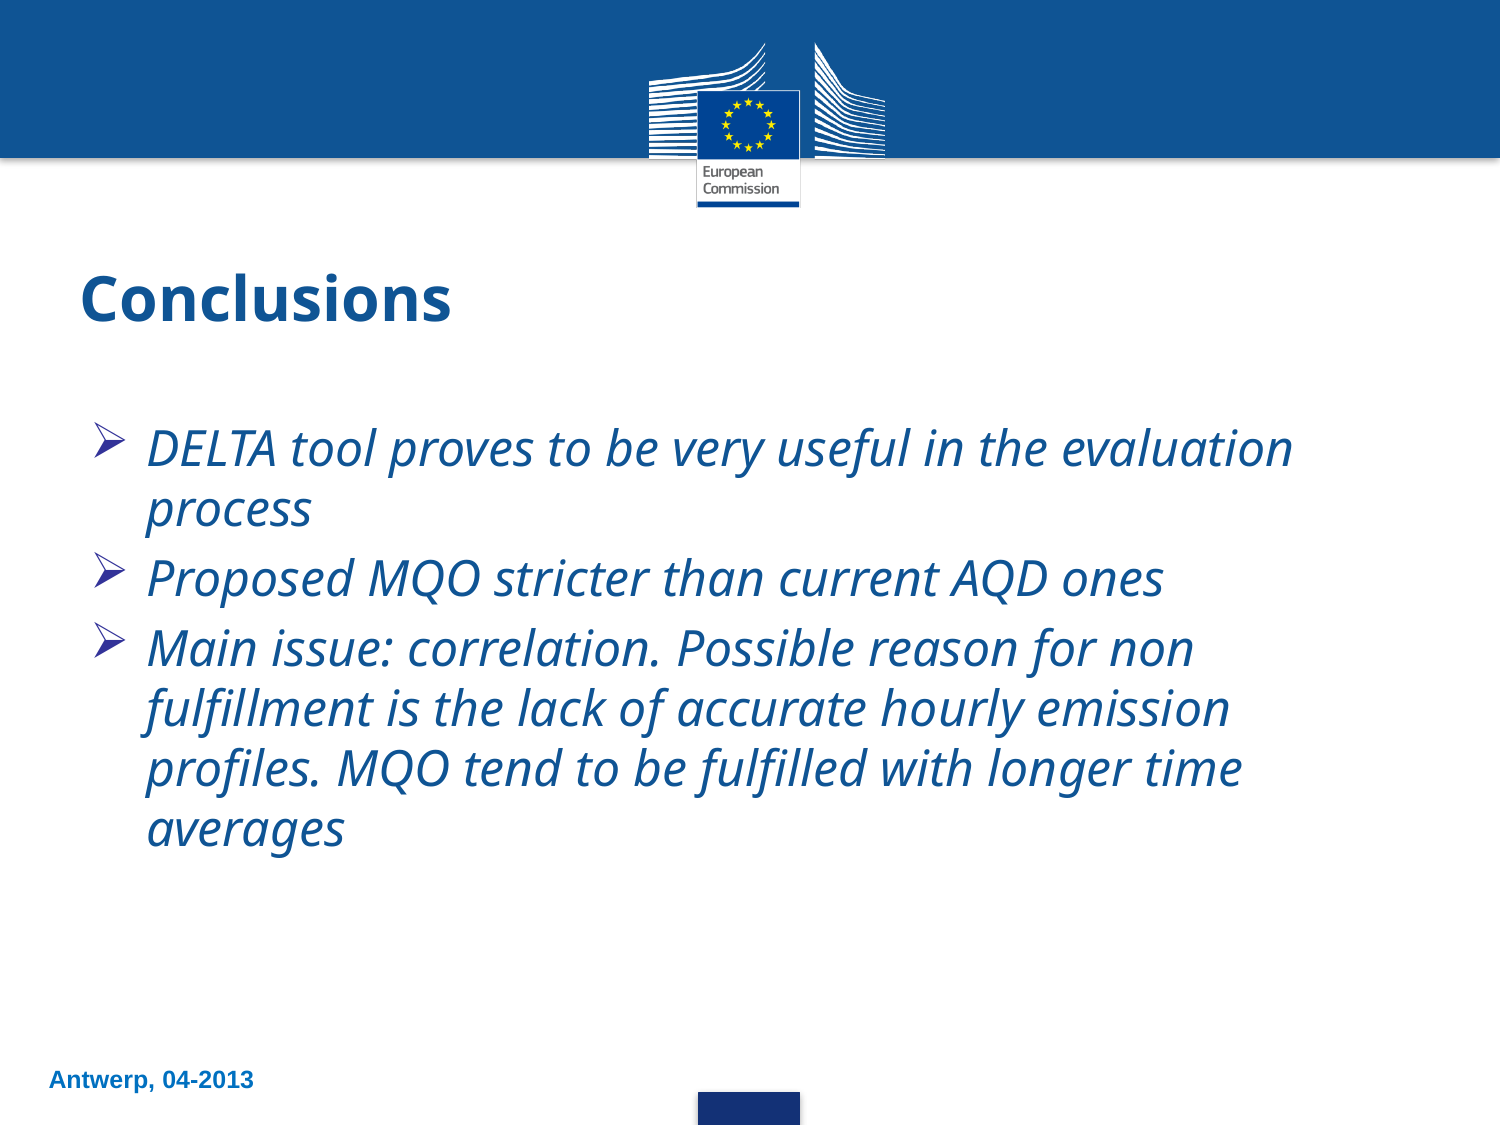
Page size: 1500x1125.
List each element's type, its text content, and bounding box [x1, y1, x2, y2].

title Conclusions [64, 219, 1415, 374]
list DELTA tool proves to be very useful in the evaluation process Proposed MQO stricter than current AQD ones Main issue: correlation. Possible reason for non fulfillment is the lack of accurate hourly emission profiles. MQO tend to be fulfilled with longer time averages [75, 408, 1425, 988]
picture [649, 42, 885, 208]
slide_number Antwerp, 04-2013 [33, 1023, 384, 1102]
